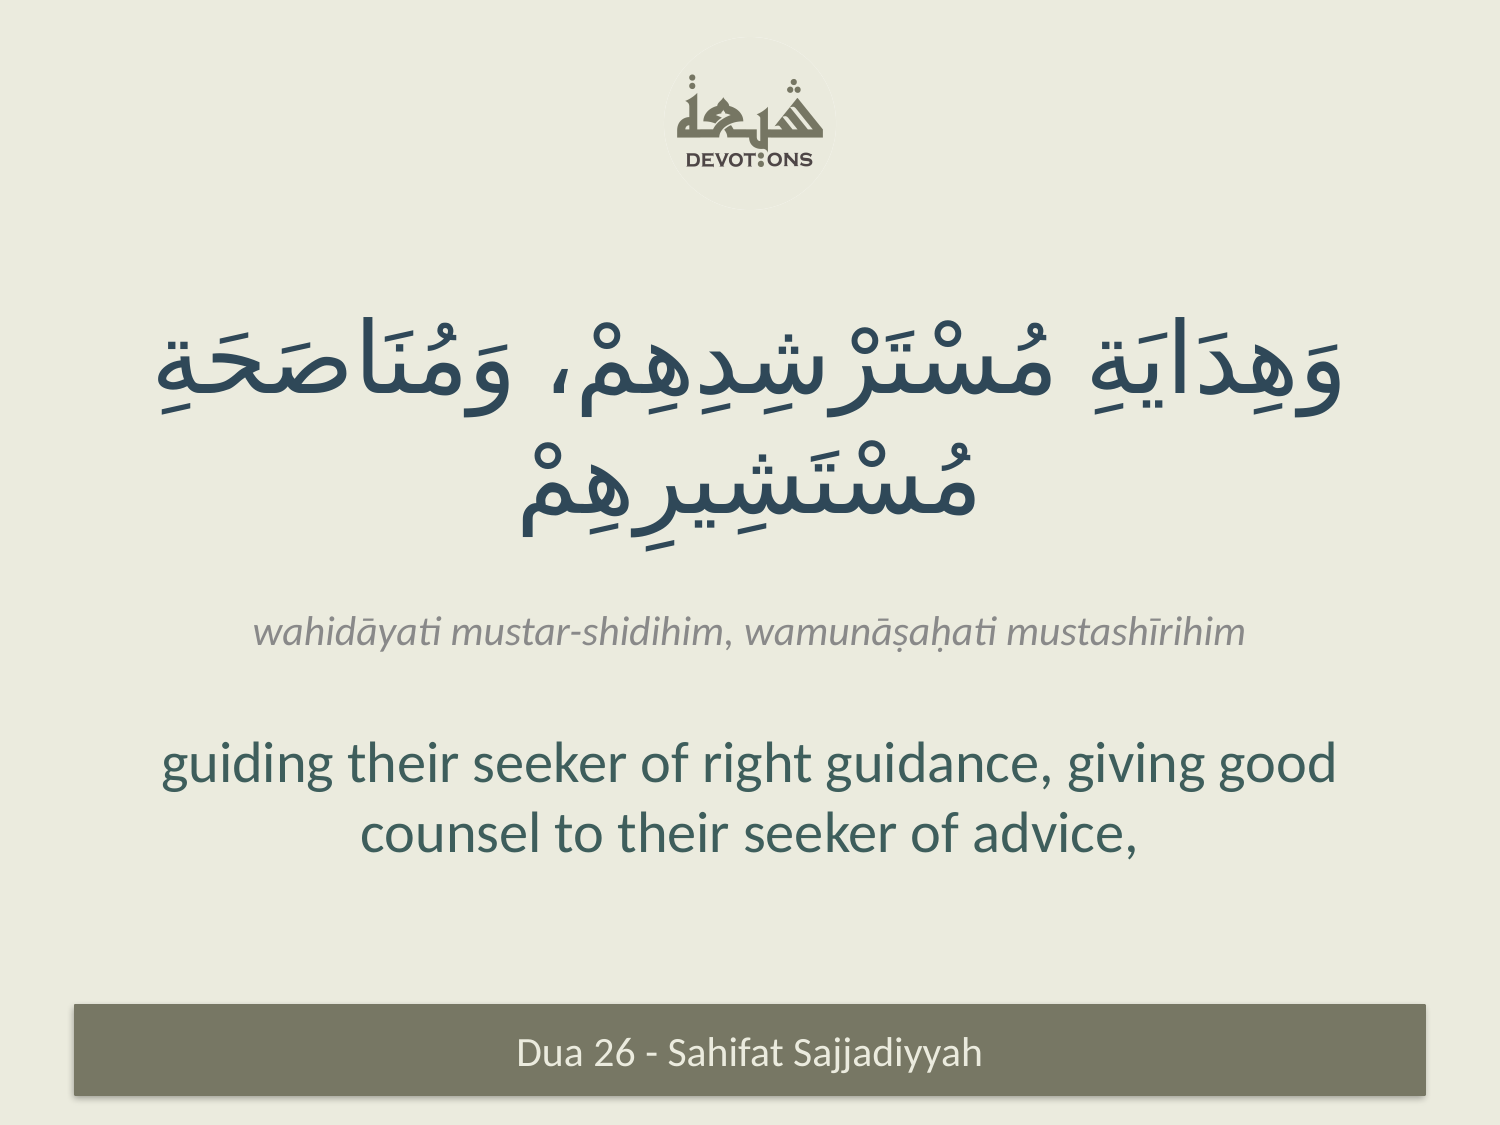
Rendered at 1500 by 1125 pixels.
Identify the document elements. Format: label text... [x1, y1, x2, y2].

text_box Dua 26 - Sahifat Sajjadiyyah [501, 1017, 999, 1083]
text_box وَهِدَايَةِ مُسْتَرْشِدِهِمْ، وَمُنَاصَحَةِ مُسْتَشِيرِهِمْ wahidāyati mustar-shidihim, wamunāṣaḥati mustashīrihim guiding their seeker of right guidance, giving good counsel to their seeker of advice, [74, 286, 1425, 871]
picture [656, 29, 844, 218]
text_box [74, 1004, 1426, 1096]
